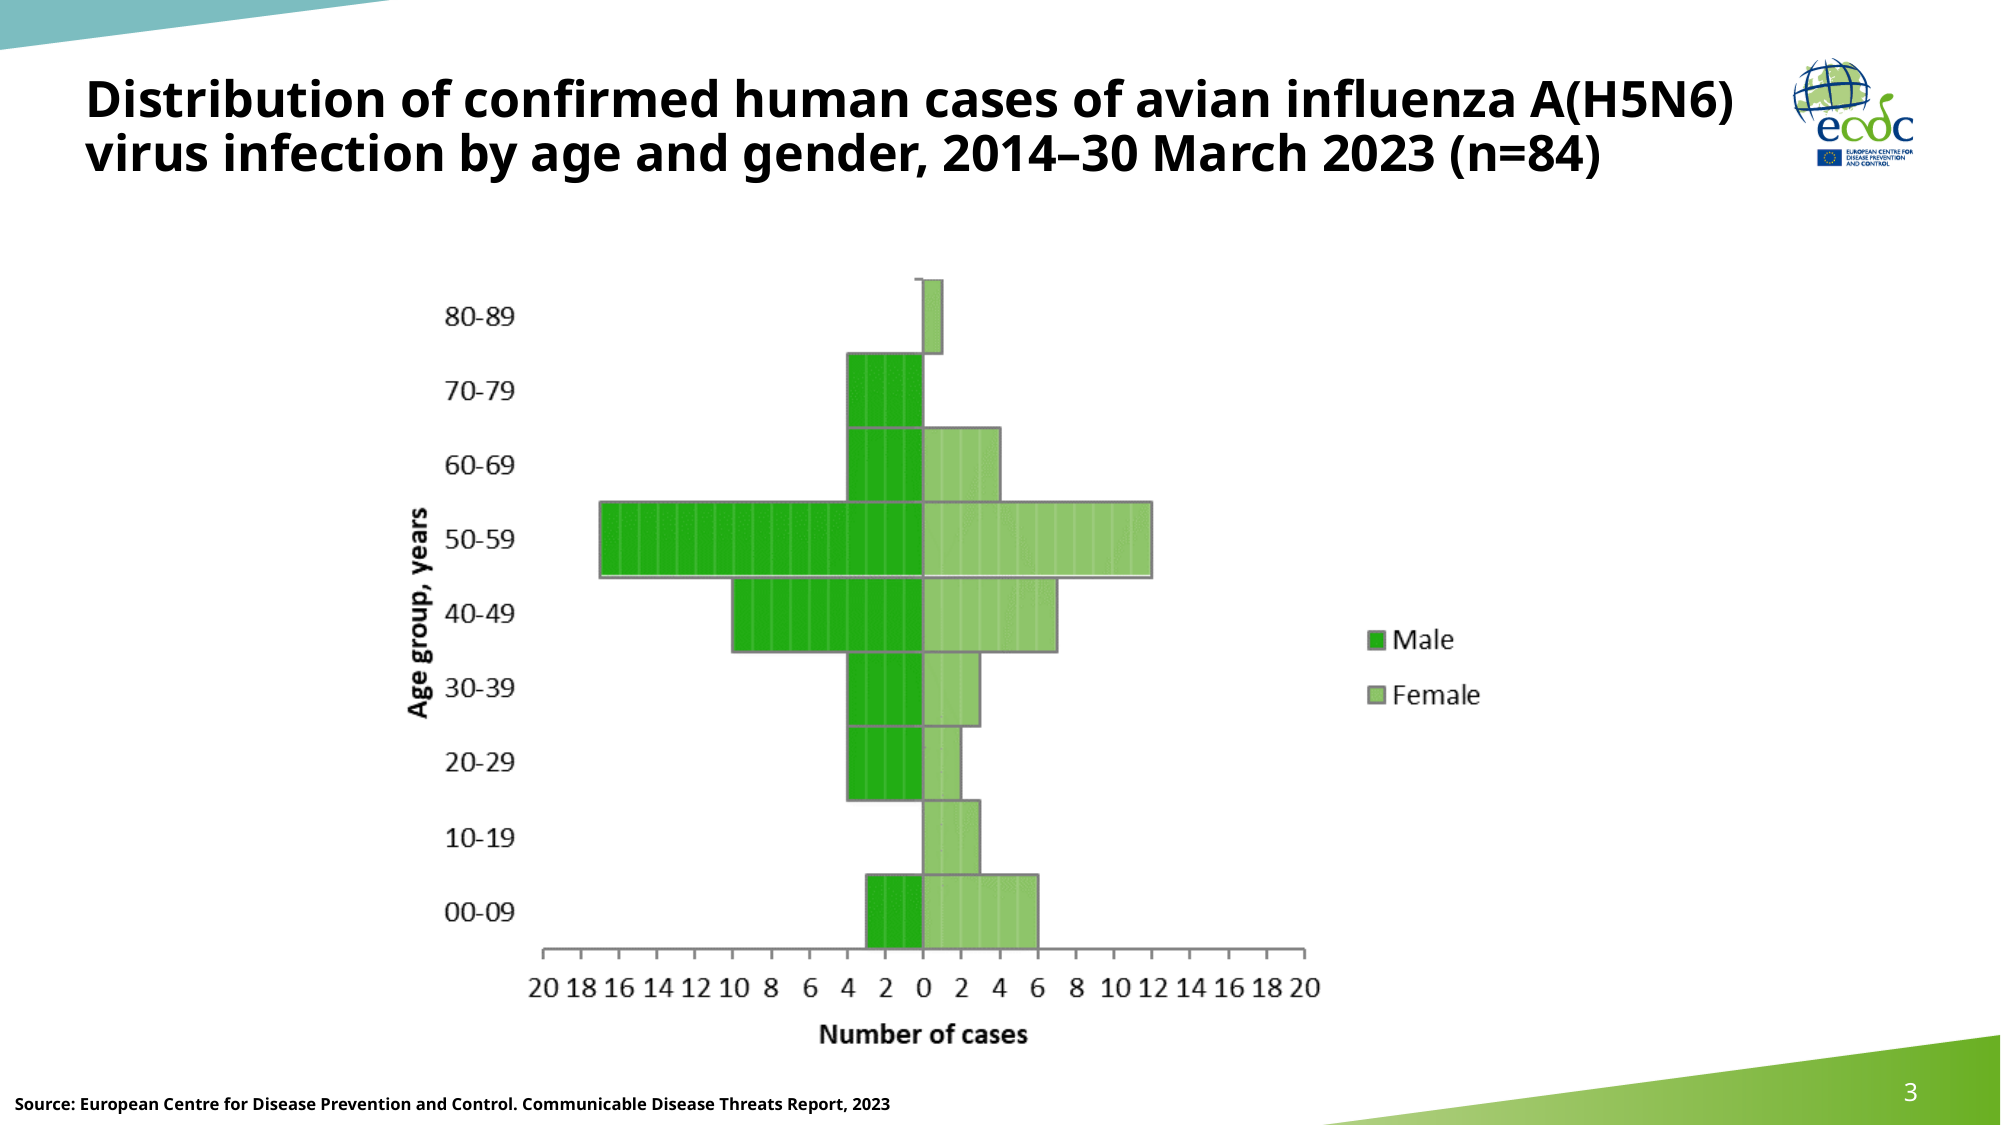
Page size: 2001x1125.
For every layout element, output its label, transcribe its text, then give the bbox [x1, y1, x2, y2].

title Distribution of confirmed human cases of avian influenza A(H5N6) virus infection by age and gender, 2014–30 March 2023 (n=84) [70, 49, 1770, 206]
picture [0, 0, 2001, 1125]
slide_number 3 [1483, 1062, 1934, 1123]
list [360, 246, 1513, 1089]
